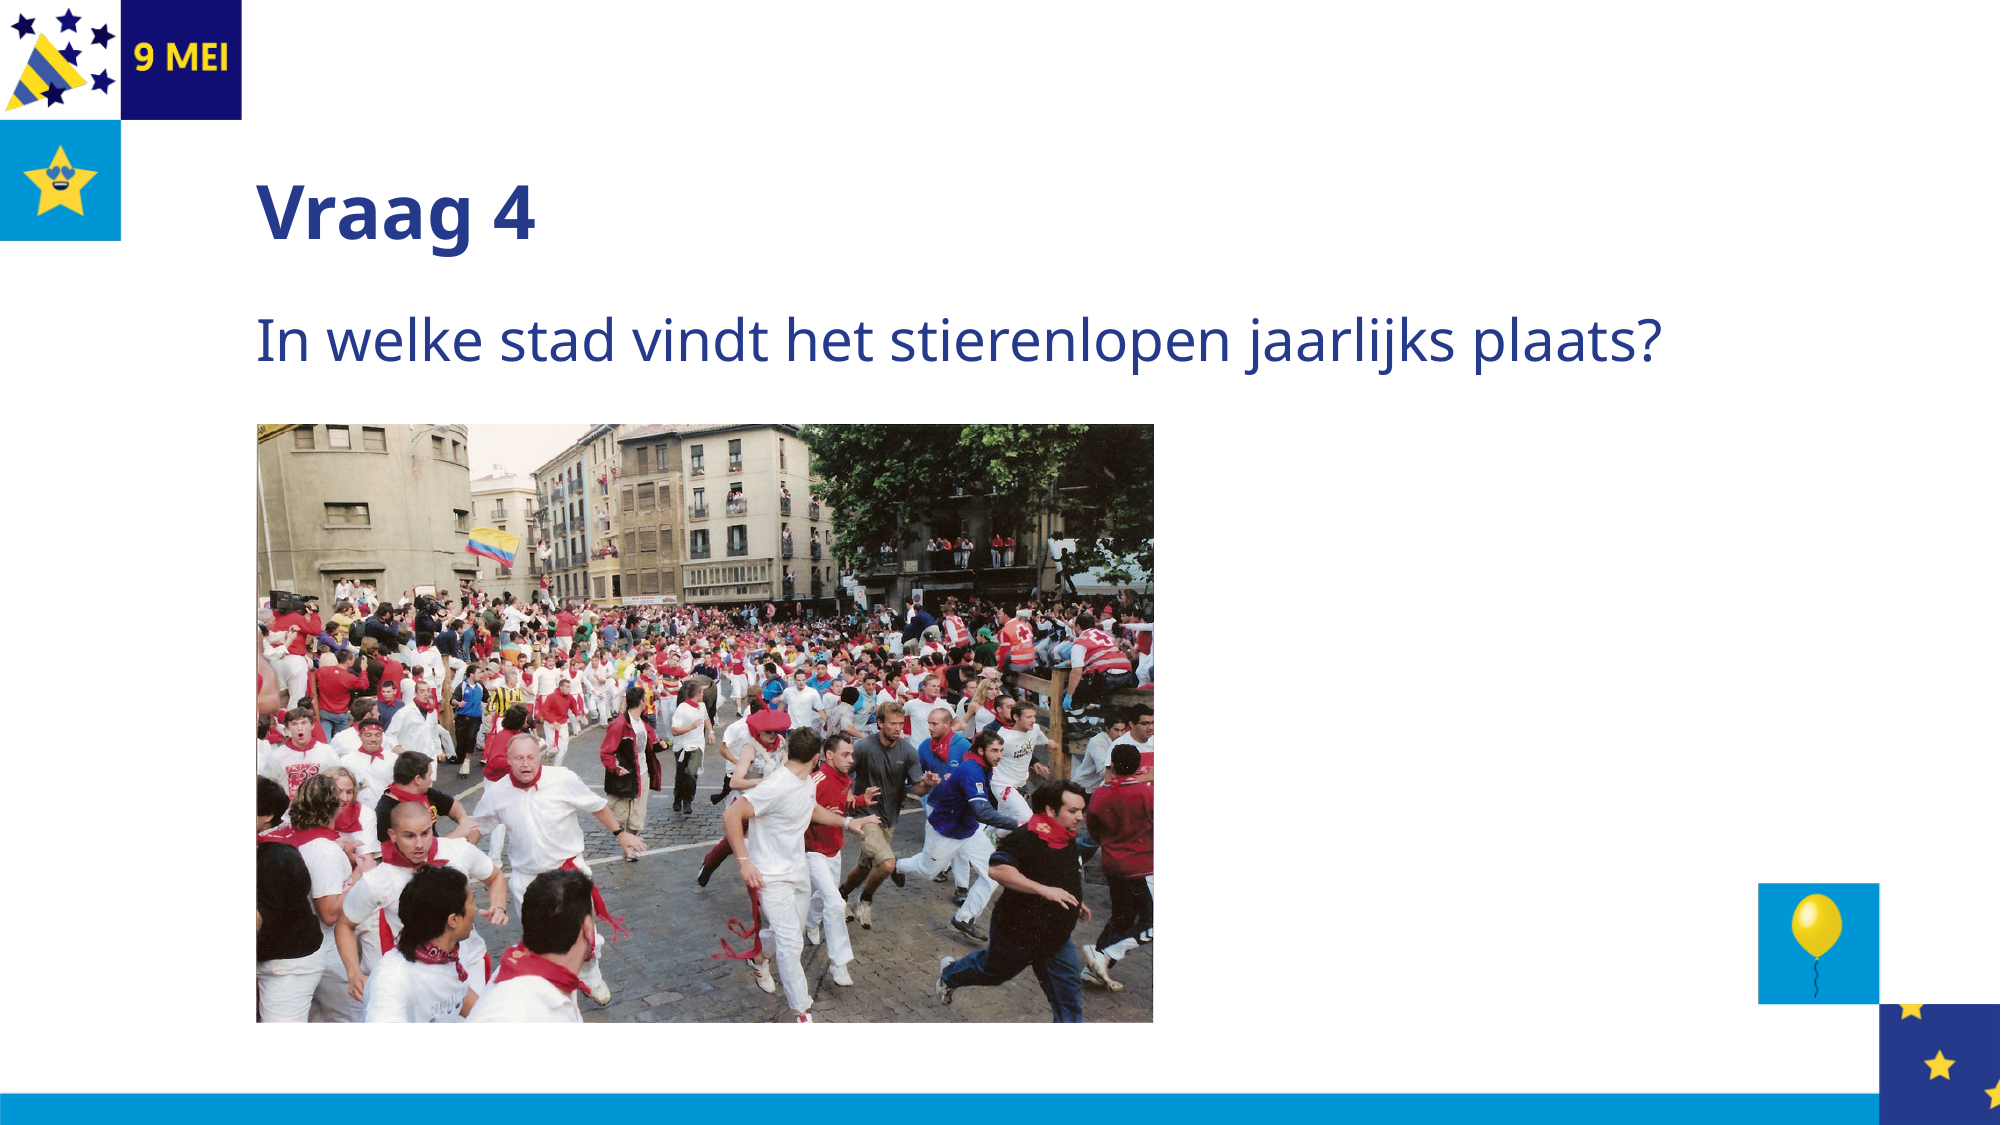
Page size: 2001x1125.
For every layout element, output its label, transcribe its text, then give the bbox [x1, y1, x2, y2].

picture [0, 0, 2000, 1125]
picture [24, 146, 97, 215]
title Vraag 4 [241, 80, 1575, 303]
list In welke stad vindt het stierenlopen jaarlijks plaats? [241, 303, 1863, 969]
